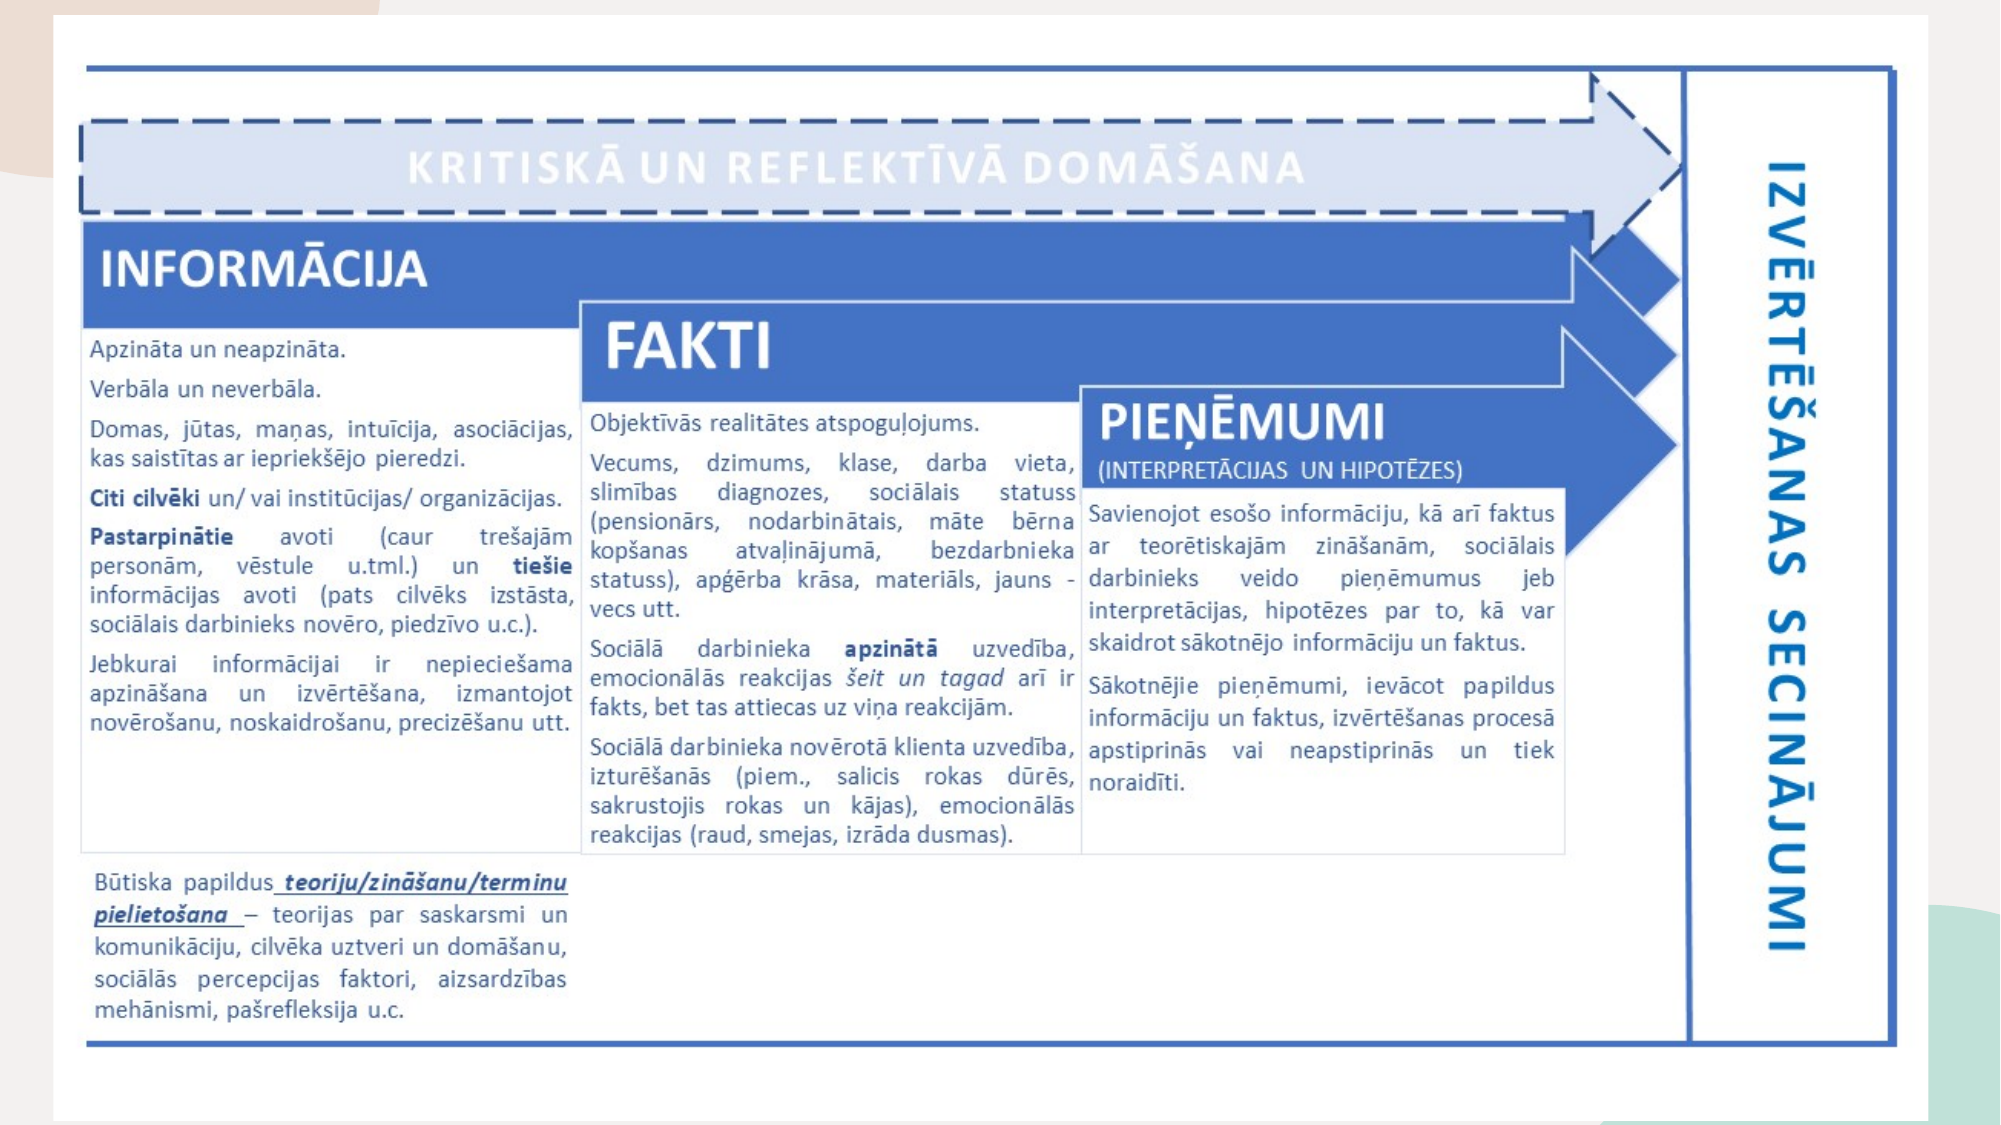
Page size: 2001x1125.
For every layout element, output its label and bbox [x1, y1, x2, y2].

list [53, 15, 1929, 1121]
